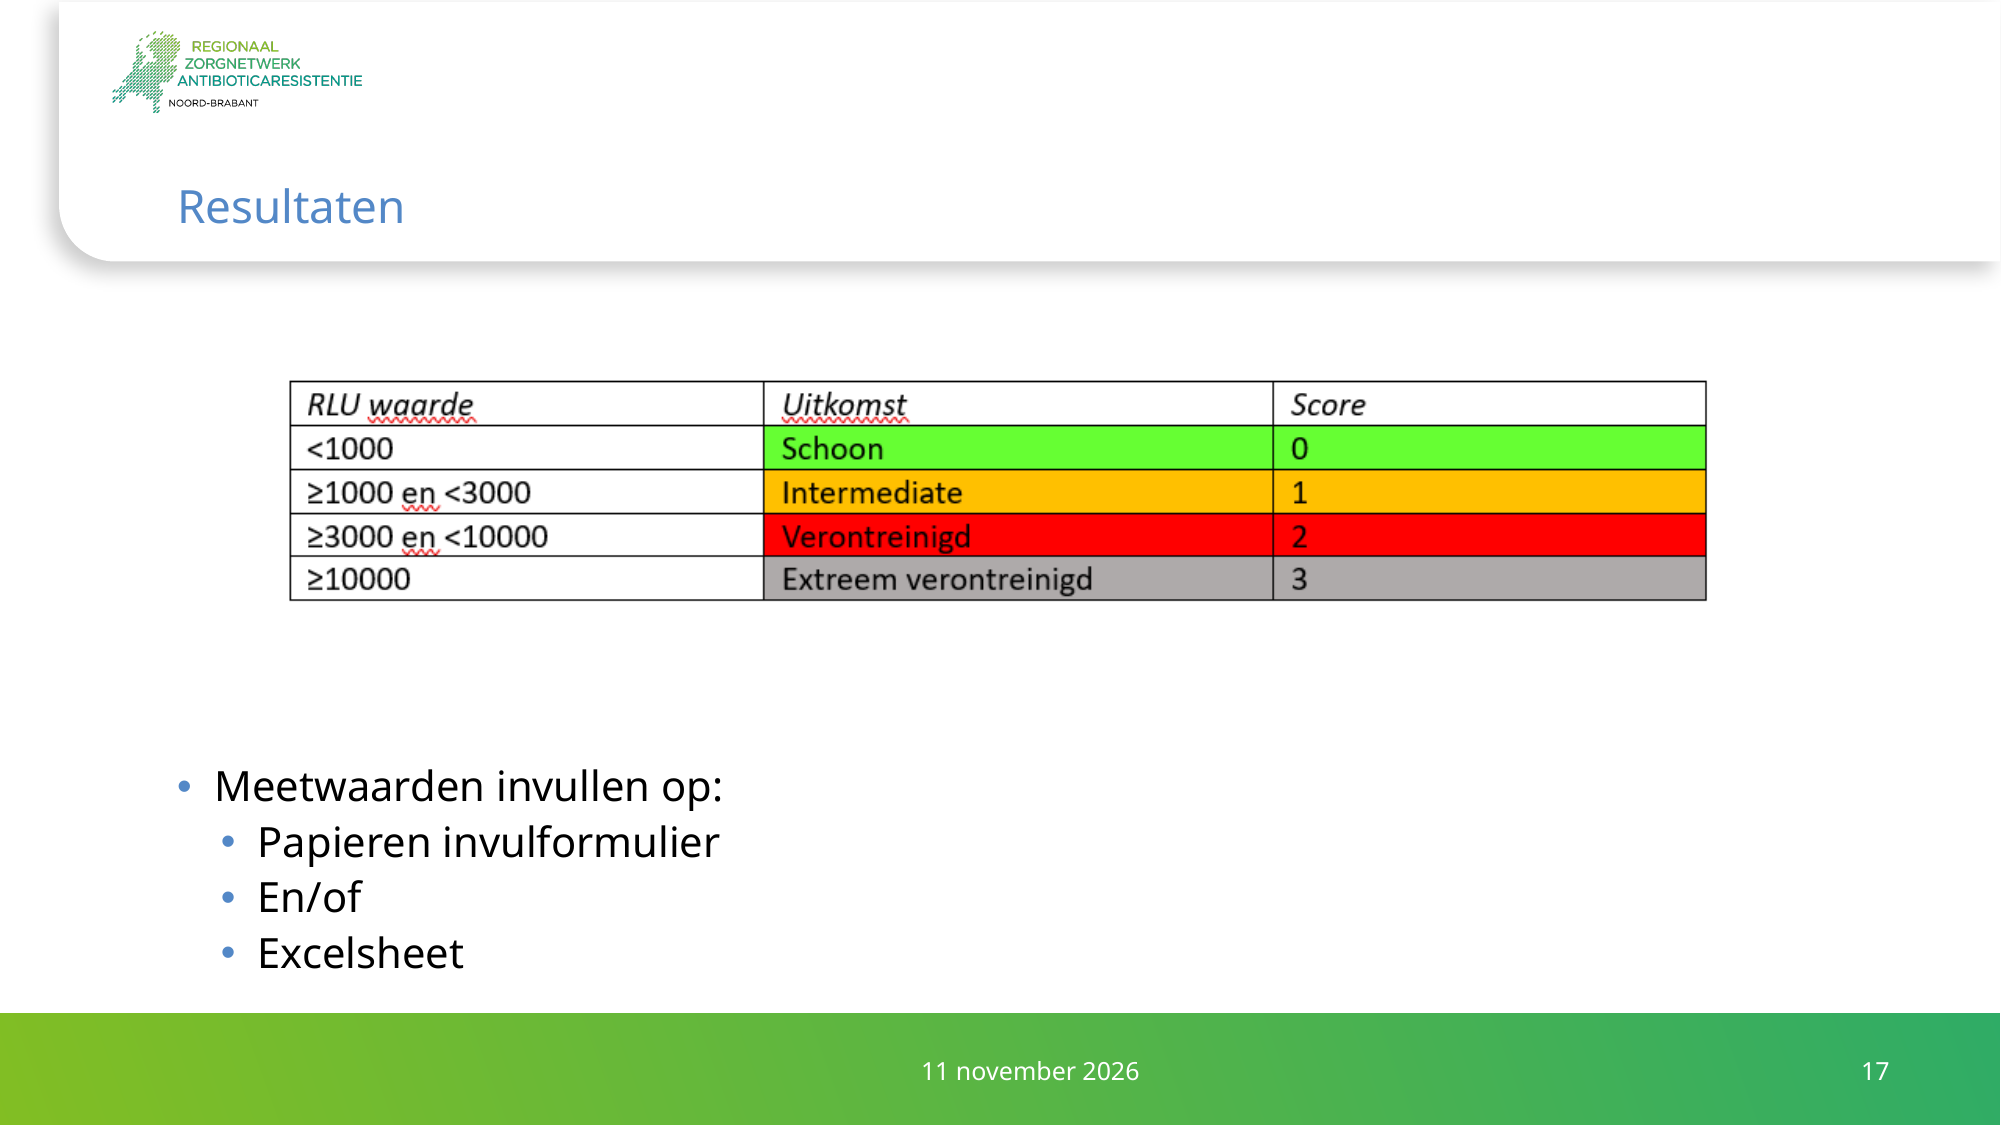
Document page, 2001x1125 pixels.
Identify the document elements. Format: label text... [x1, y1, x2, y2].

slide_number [920, 1042, 1371, 1103]
slide_number 17 [1439, 1042, 1890, 1103]
picture [105, 24, 369, 120]
list Meetwaarden invullen op: Papieren invulformulier En/of Excelsheet [177, 299, 1890, 991]
title Resultaten [177, 131, 1890, 233]
picture [282, 370, 1718, 609]
